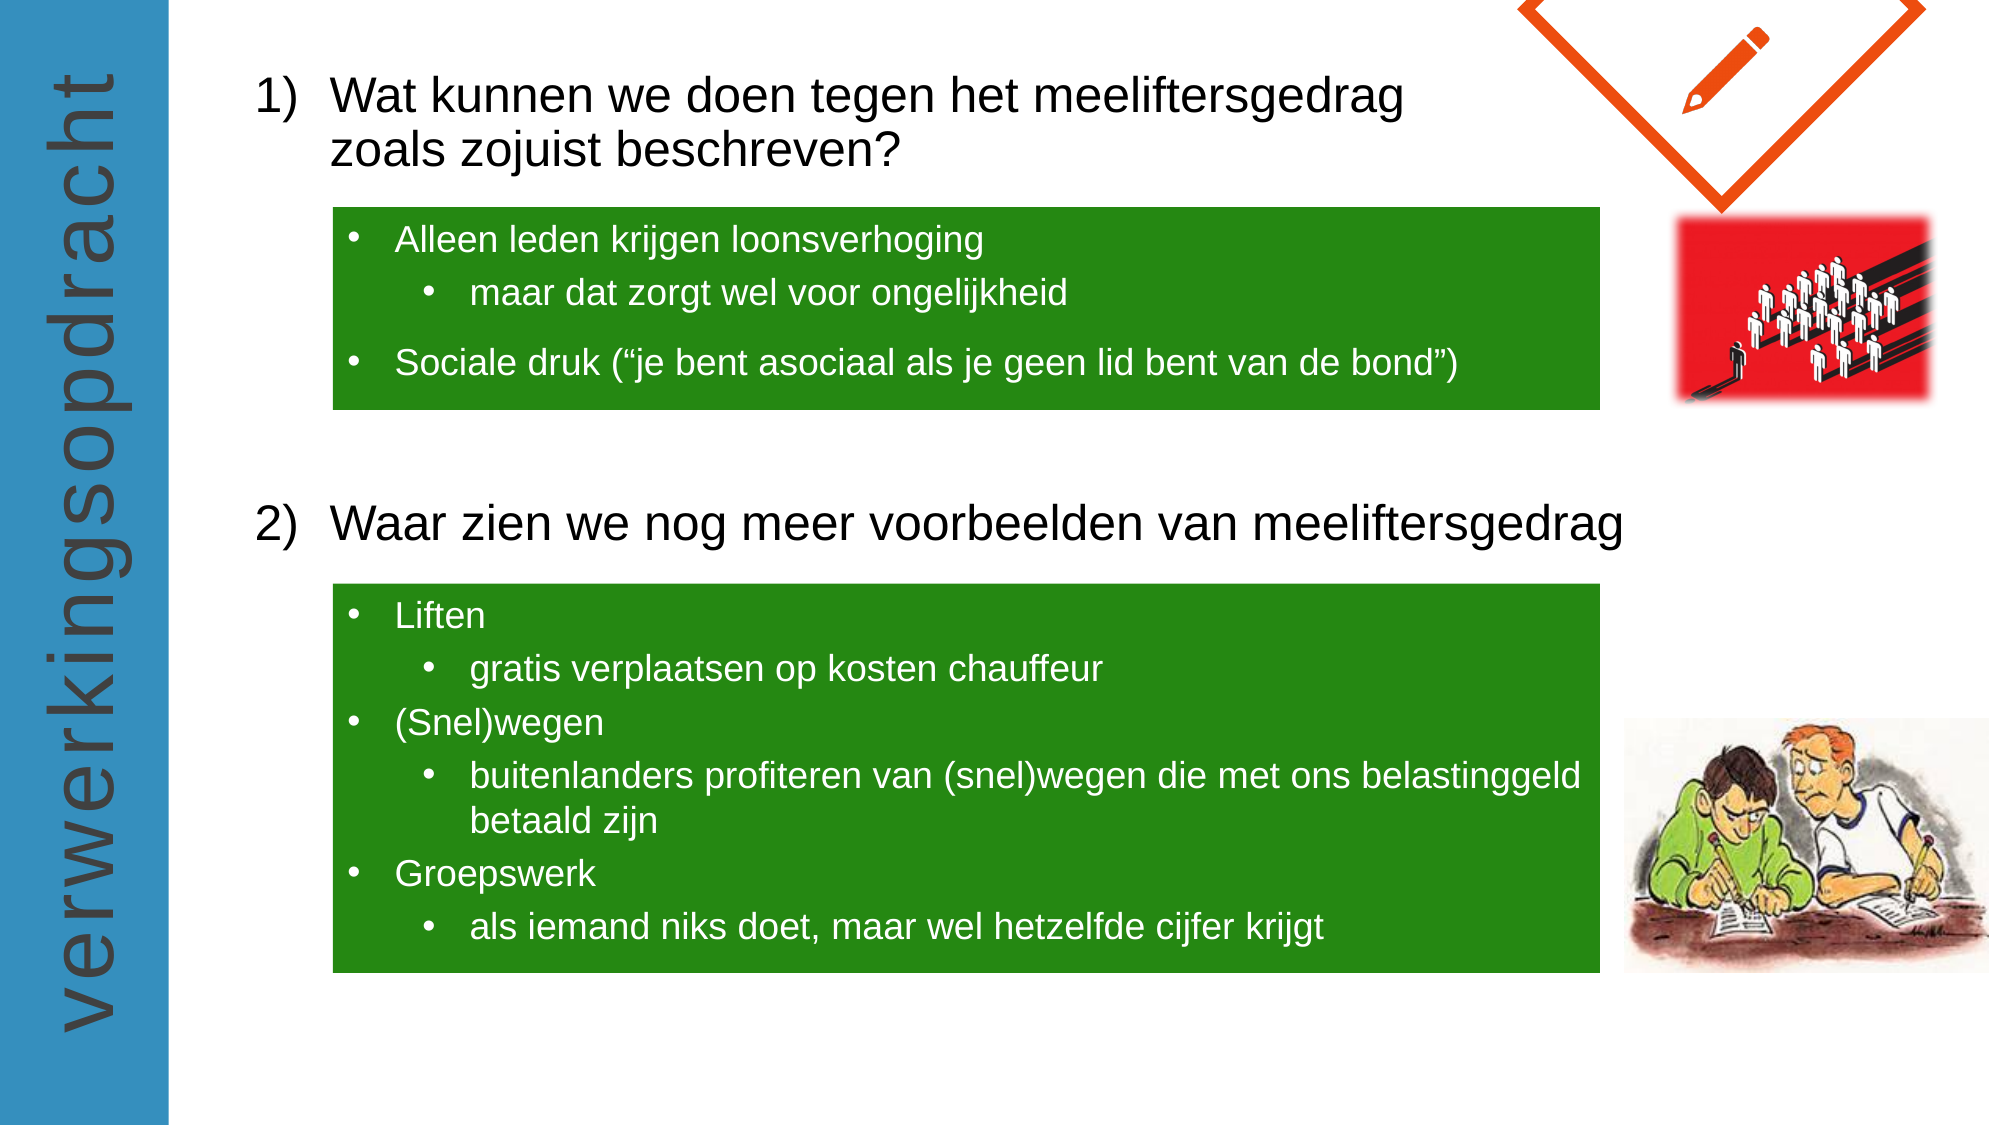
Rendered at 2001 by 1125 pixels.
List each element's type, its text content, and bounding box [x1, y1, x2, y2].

picture [1624, 718, 1989, 973]
list Wat kunnen we doen tegen het meeliftersgedrag zoals zojuist beschreven? Waar zien we nog meer voorbeelden van meeliftersgedrag [239, 62, 1950, 1083]
text_box Alleen leden krijgen loonsverhoging maar dat zorgt wel voor ongelijkheid Sociale druk (“je bent asociaal als je geen lid bent van de bond”) [332, 206, 1601, 411]
picture [1667, 207, 1938, 410]
text_box Liften gratis verplaatsen op kosten chauffeur (Snel)wegen buitenlanders profiteren van (snel)wegen die met ons belastinggeld betaald zijn Groepswerk als iemand niks doet, maar wel hetzelfde cijfer krijgt [332, 582, 1601, 974]
picture [1673, 18, 1778, 62]
